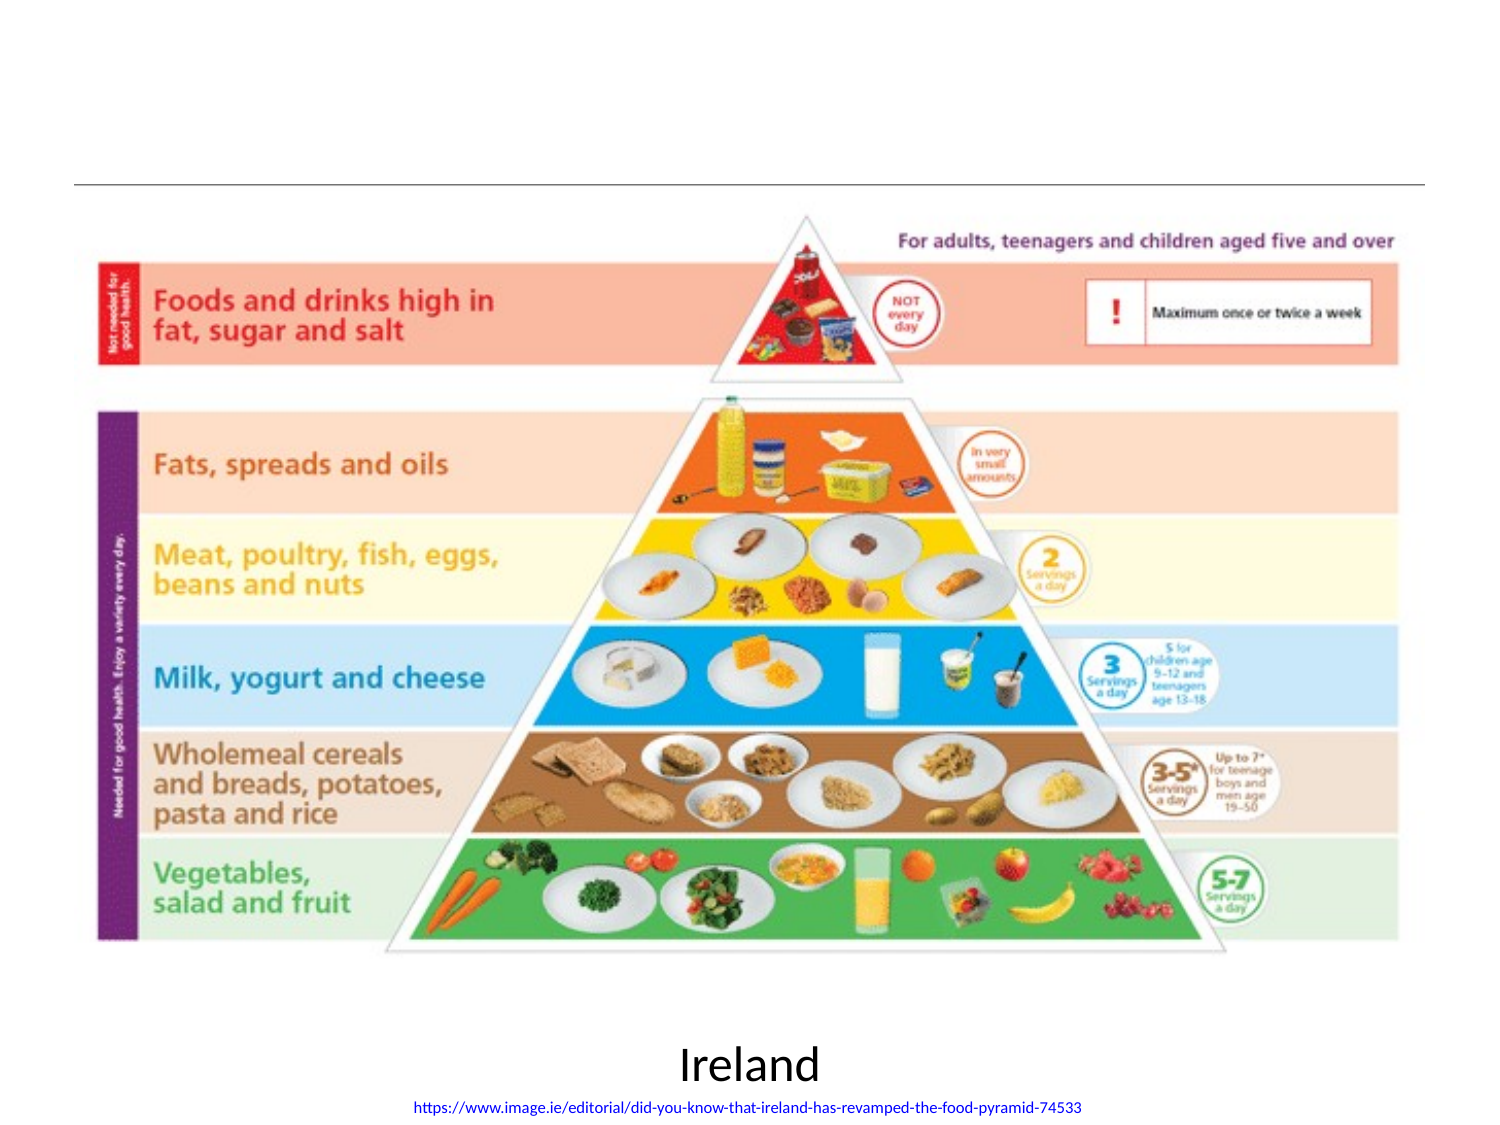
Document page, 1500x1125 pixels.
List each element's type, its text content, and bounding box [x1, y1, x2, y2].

text_box https://www.image.ie/editorial/did-you-know-that-ireland-has-revamped-the-food-pyramid-74533 [373, 1089, 1124, 1125]
picture [74, 184, 1425, 976]
text_box Ireland [663, 1024, 836, 1089]
